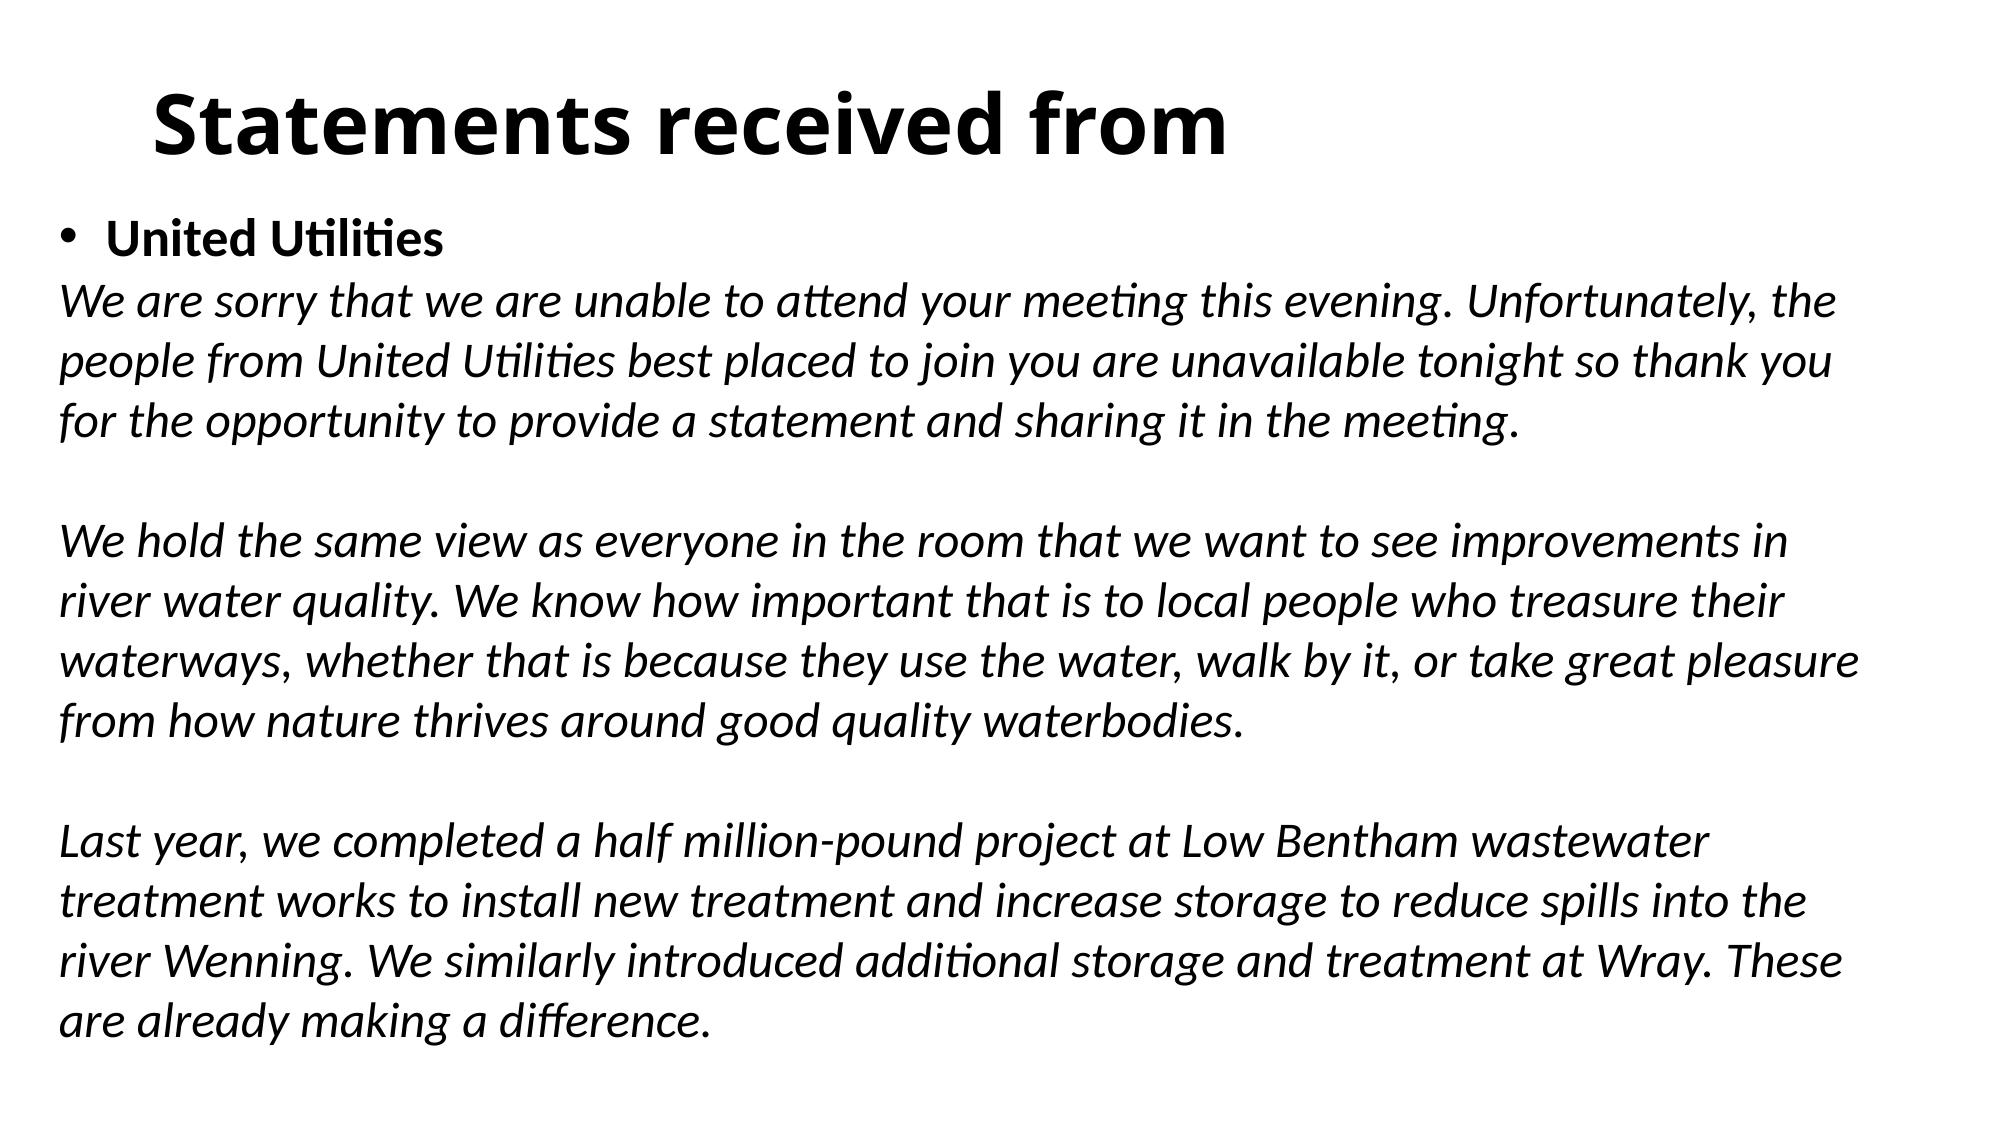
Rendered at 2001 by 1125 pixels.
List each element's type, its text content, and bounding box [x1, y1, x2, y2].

text_box United Utilities We are sorry that we are unable to attend your meeting this evening. Unfortunately, the people from United Utilities best placed to join you are unavailable tonight so thank you for the opportunity to provide a statement and sharing it in the meeting. We hold the same view as everyone in the room that we want to see improvements in river water quality. We know how important that is to local people who treasure their waterways, whether that is because they use the water, walk by it, or take great pleasure from how nature thrives around good quality waterbodies. Last year, we completed a half million-pound project at Low Bentham wastewater treatment works to install new treatment and increase storage to reduce spills into the river Wenning. We similarly introduced additional storage and treatment at Wray. These are already making a difference. [43, 194, 1878, 1125]
title Statements received from [137, 59, 1863, 194]
